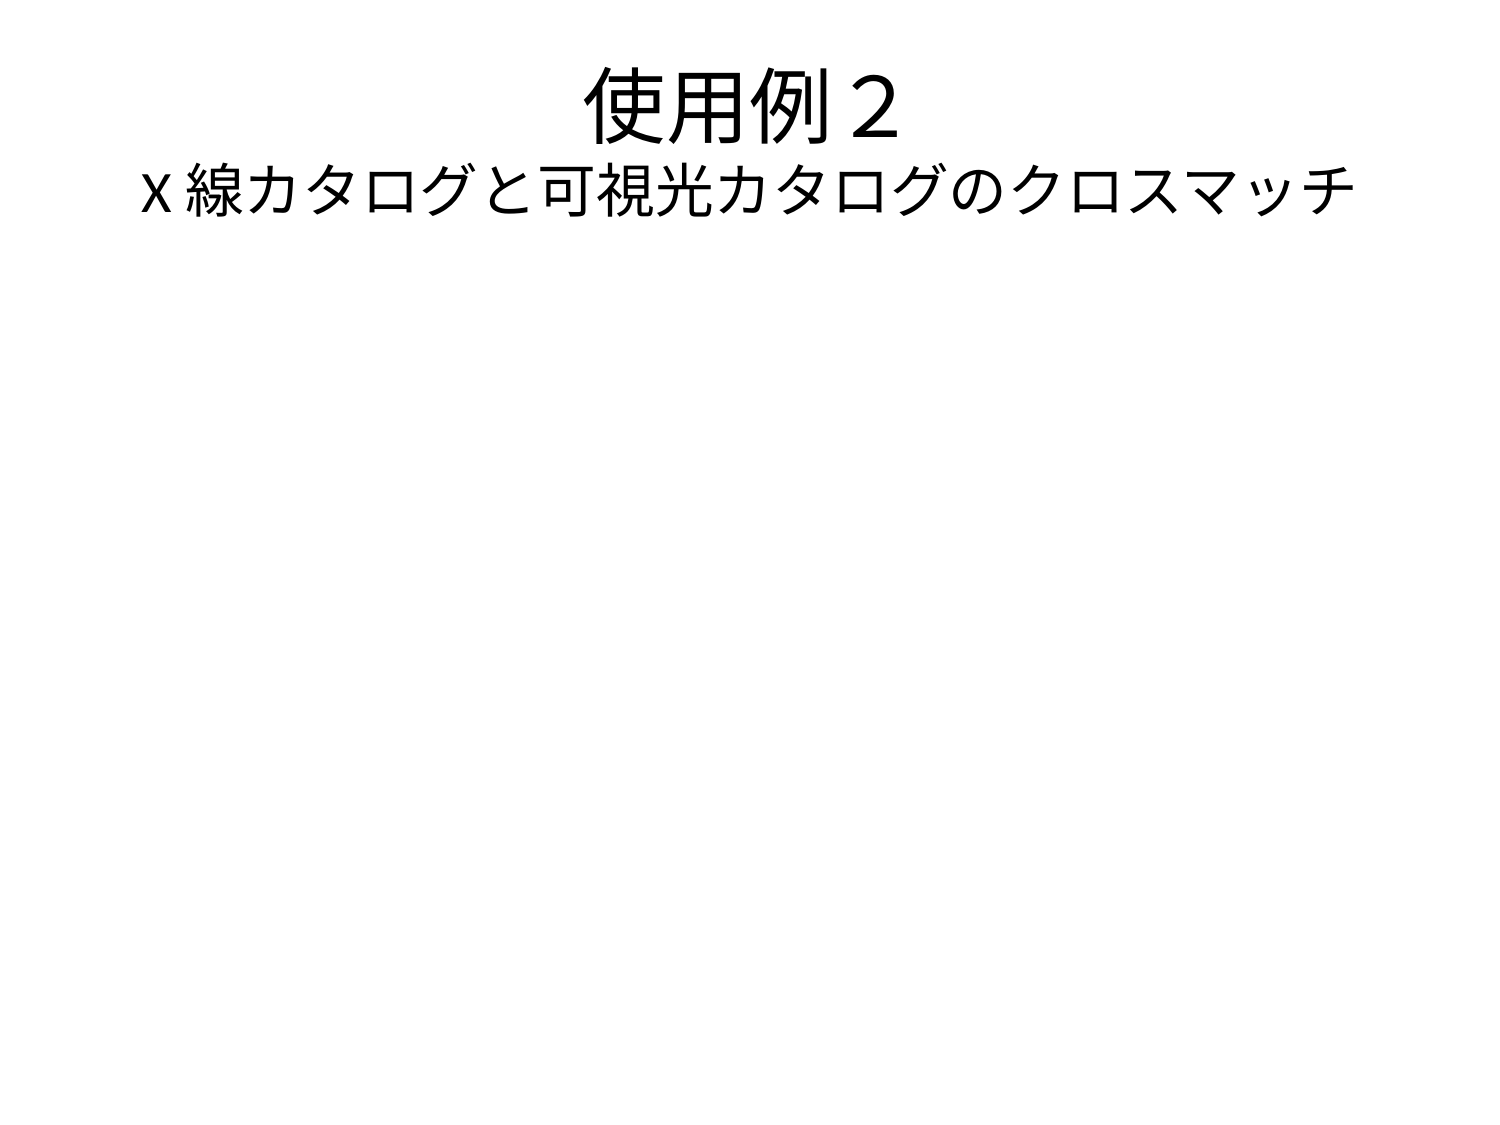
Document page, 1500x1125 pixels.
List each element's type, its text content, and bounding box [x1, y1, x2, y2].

title 使用例２ X線カタログと可視光カタログのクロスマッチ [75, 45, 1425, 233]
